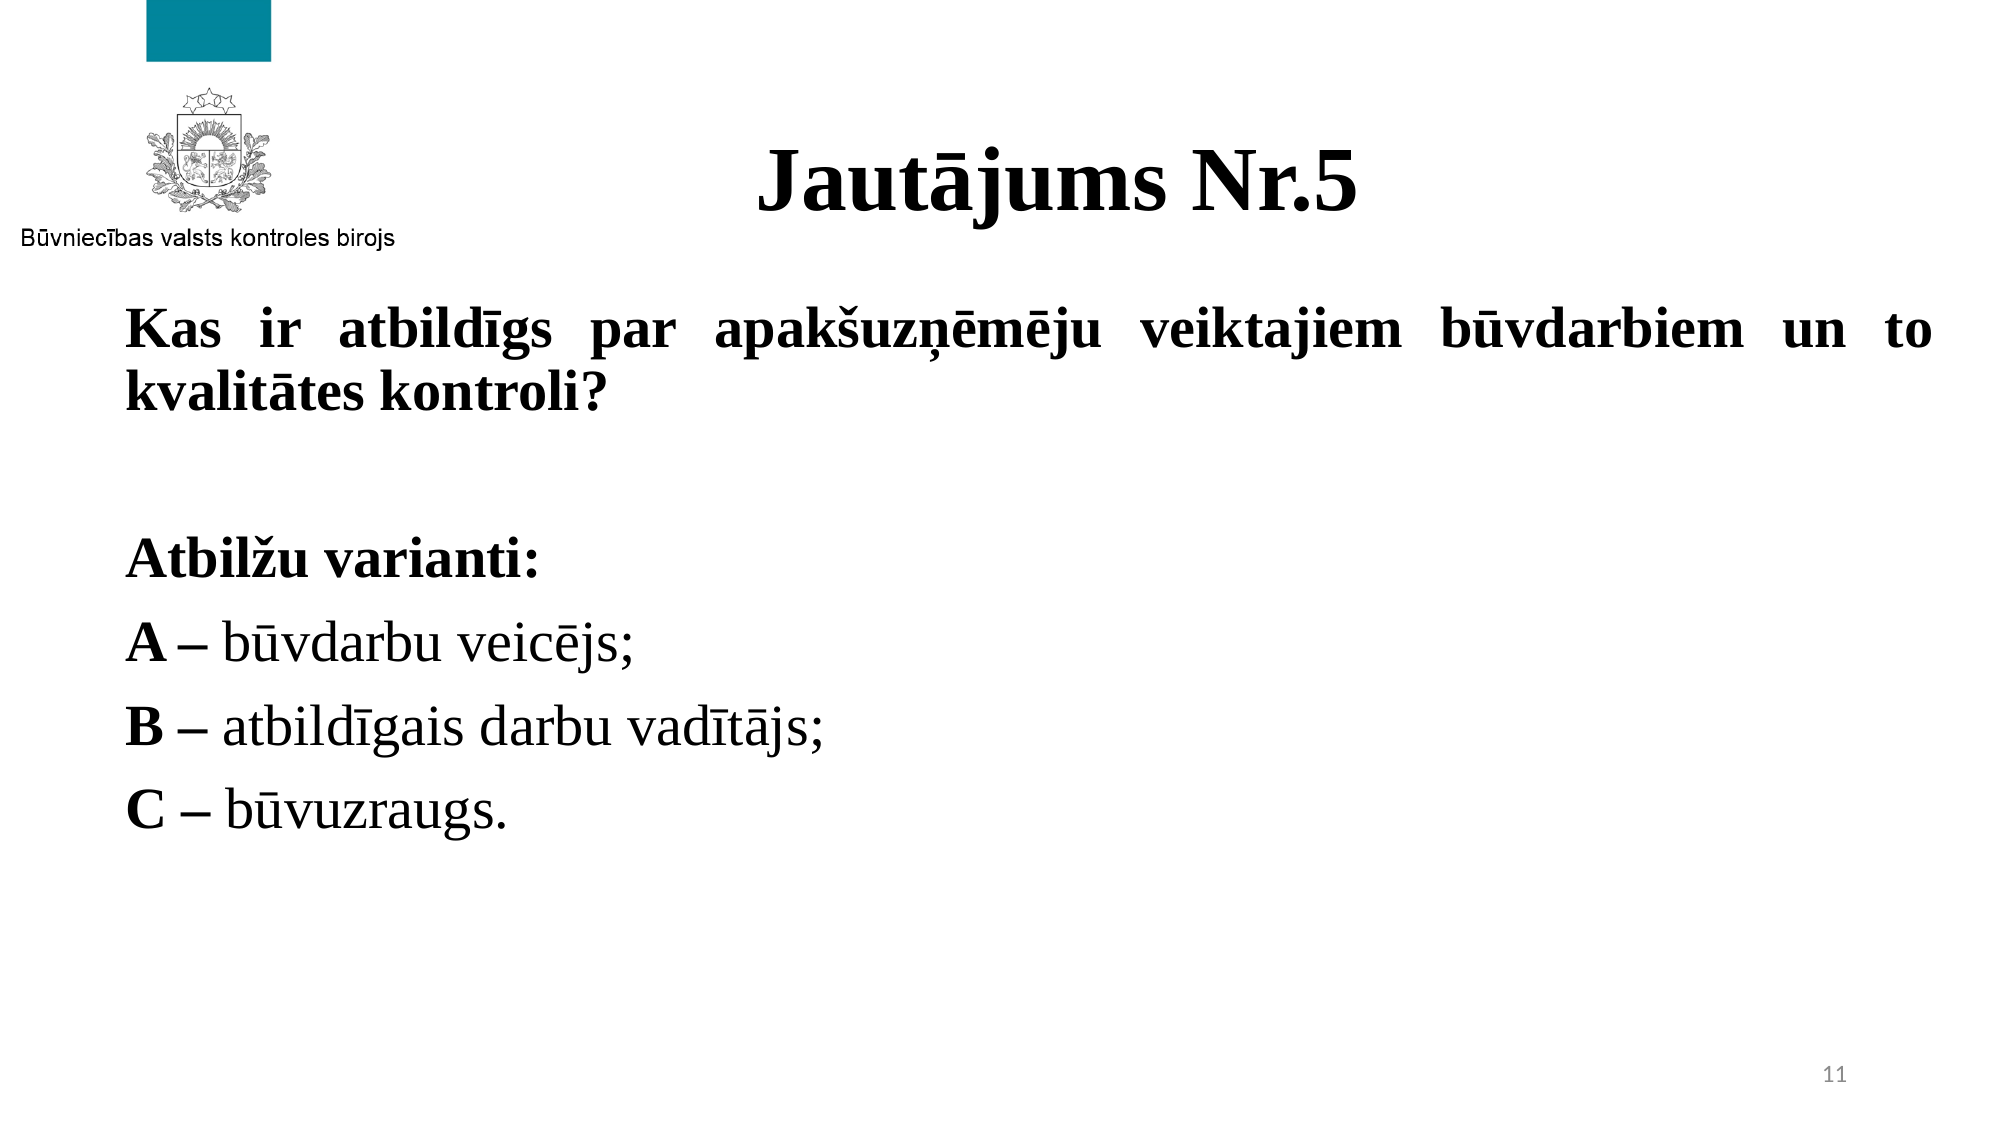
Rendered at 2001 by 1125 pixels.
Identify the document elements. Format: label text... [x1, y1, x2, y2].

title Jautājums Nr.5 [514, 72, 1600, 289]
list Kas ir atbildīgs par apakšuzņēmēju veiktajiem būvdarbiem un to kvalitātes kontroli? Atbilžu varianti: A – būvdarbu veicējs; B – atbildīgais darbu vadītājs; C – būvuzraugs. [110, 289, 1950, 1085]
picture [0, 0, 404, 269]
